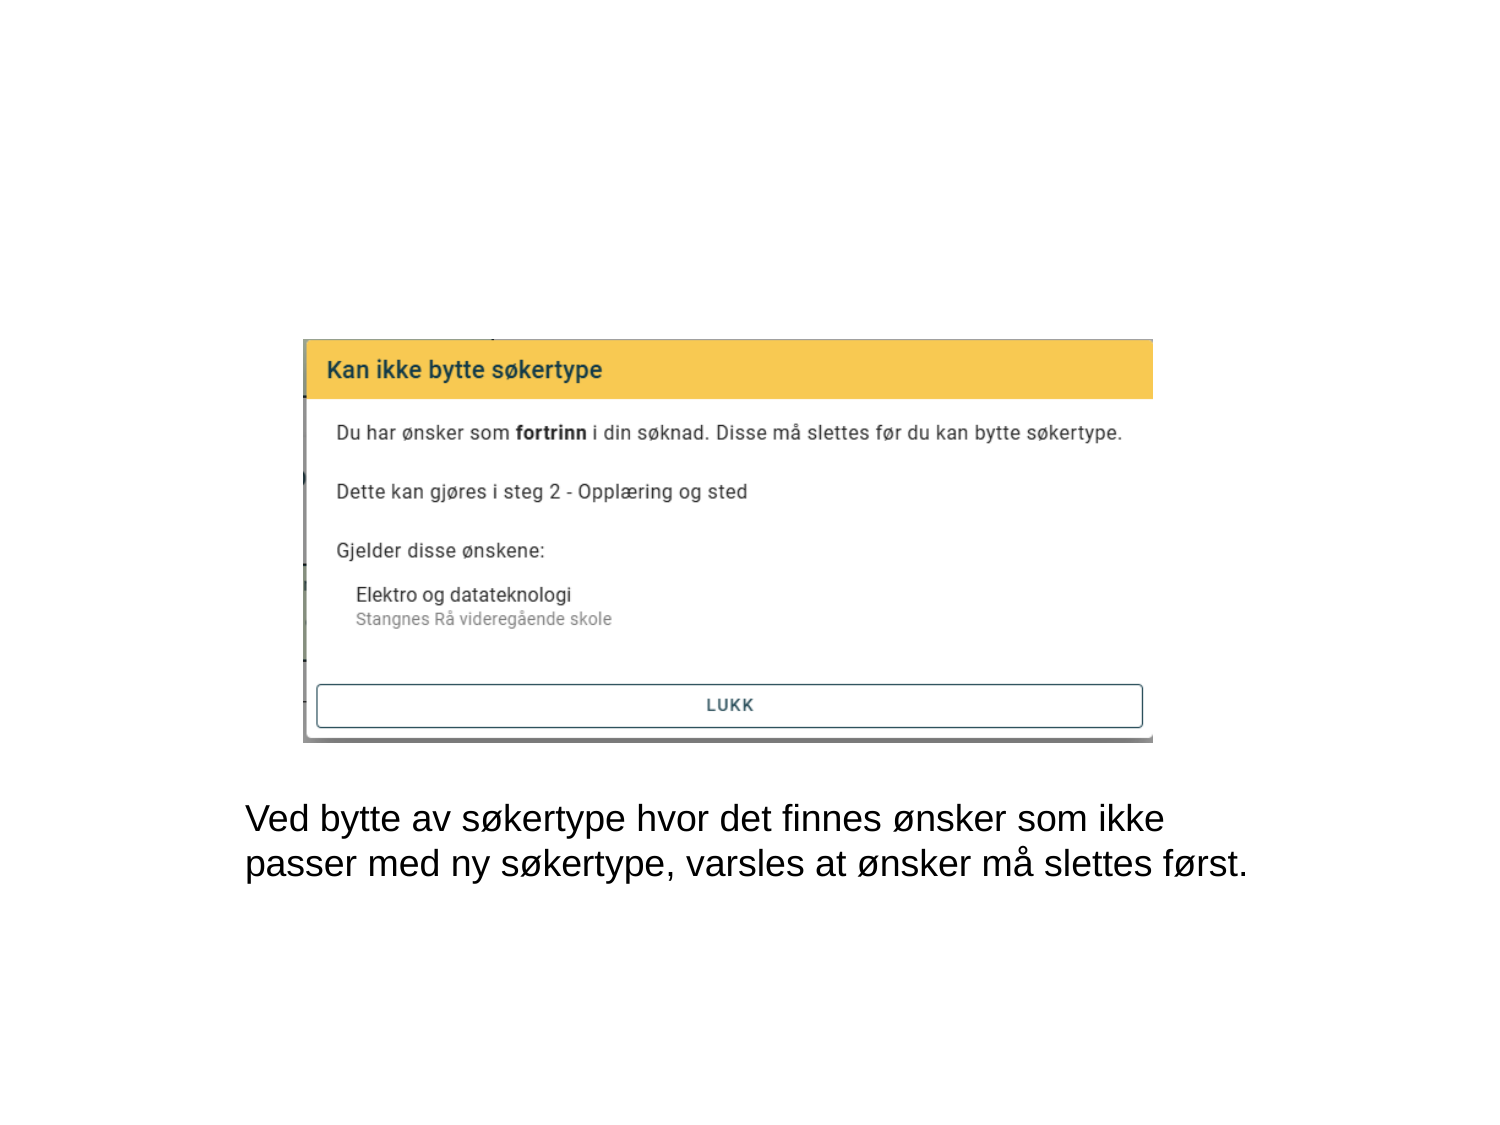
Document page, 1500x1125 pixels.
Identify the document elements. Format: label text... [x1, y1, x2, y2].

picture [303, 339, 1153, 743]
text_box Ved bytte av søkertype hvor det finnes ønsker som ikke passer med ny søkertype, varsles at ønsker må slettes først. [230, 786, 1270, 892]
